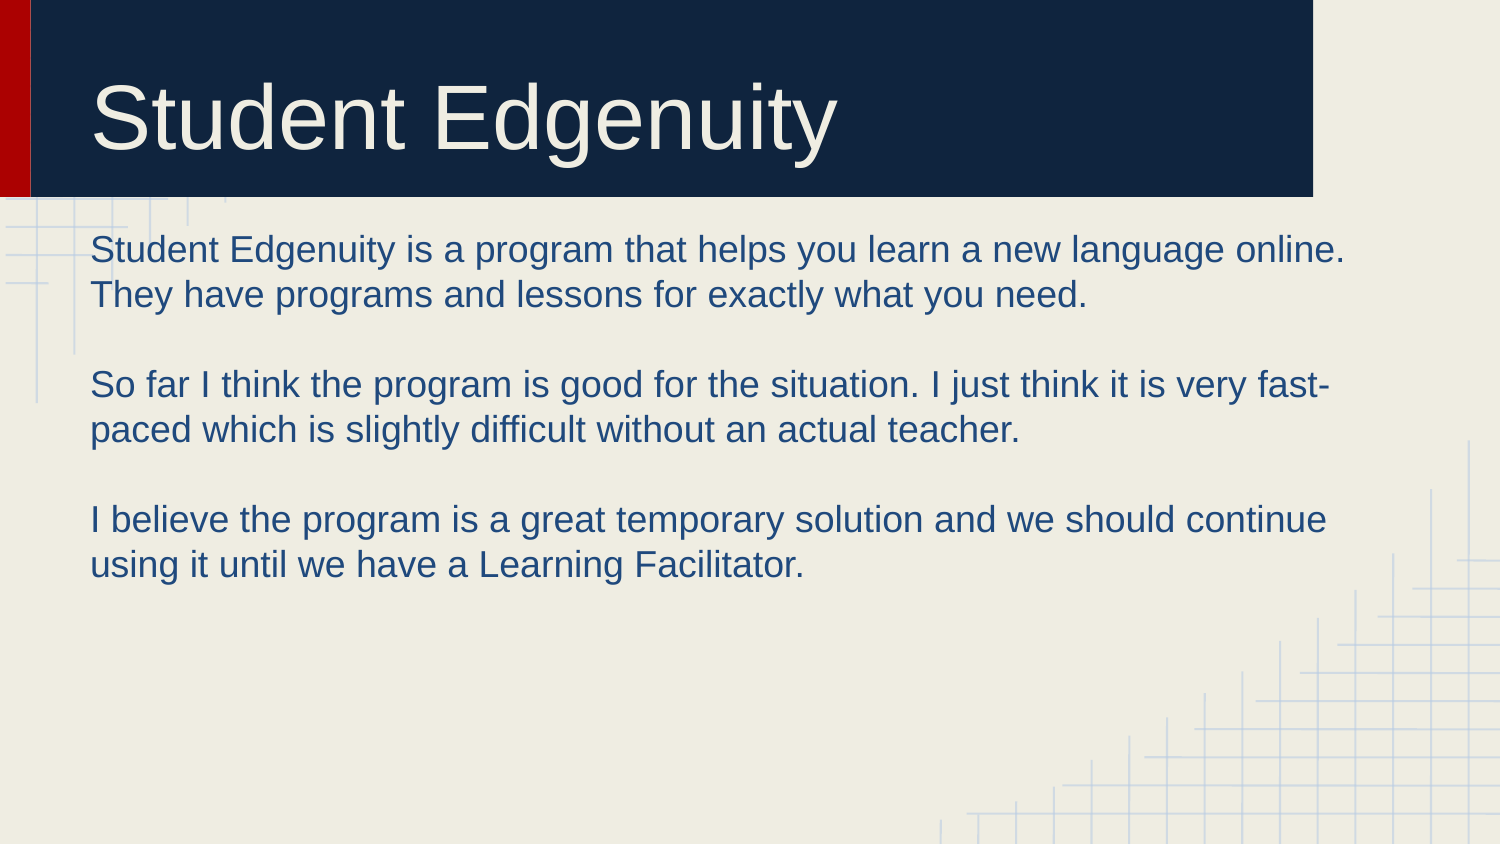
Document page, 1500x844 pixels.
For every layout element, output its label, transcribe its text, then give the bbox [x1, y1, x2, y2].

title Student Edgenuity [75, 16, 1276, 183]
list Student Edgenuity is a program that helps you learn a new language online. They have programs and lessons for exactly what you need. So far I think the program is good for the situation. I just think it is very fast-paced which is slightly difficult without an actual teacher. I believe the program is a great temporary solution and we should continue using it until we have a Learning Facilitator. [75, 209, 1425, 806]
